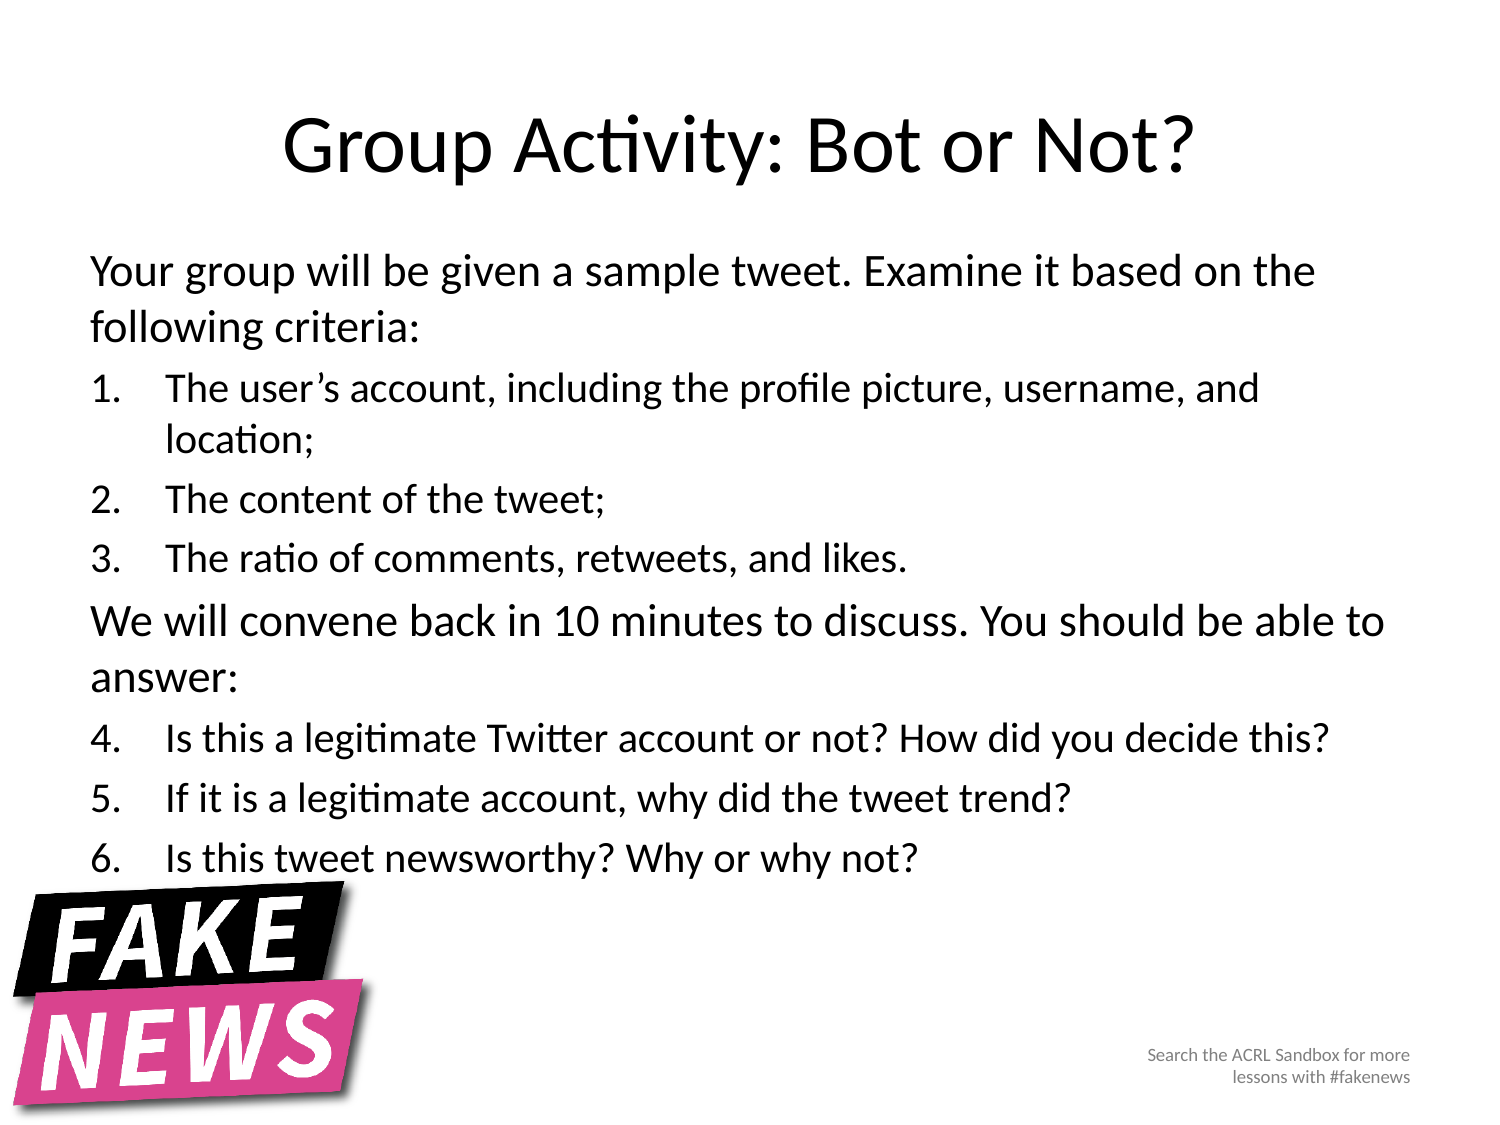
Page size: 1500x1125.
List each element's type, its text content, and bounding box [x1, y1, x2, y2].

picture [5, 873, 383, 1125]
title Group Activity: Bot or Not? [75, 45, 1425, 232]
list Your group will be given a sample tweet. Examine it based on the following criteria: The user’s account, including the profile picture, username, and location; The content of the tweet; The ratio of comments, retweets, and likes. We will convene back in 10 minutes to discuss. You should be able to answer: Is this a legitimate Twitter account or not? How did you decide this? If it is a legitimate account, why did the tweet trend? Is this tweet newsworthy? Why or why not? [75, 232, 1425, 895]
